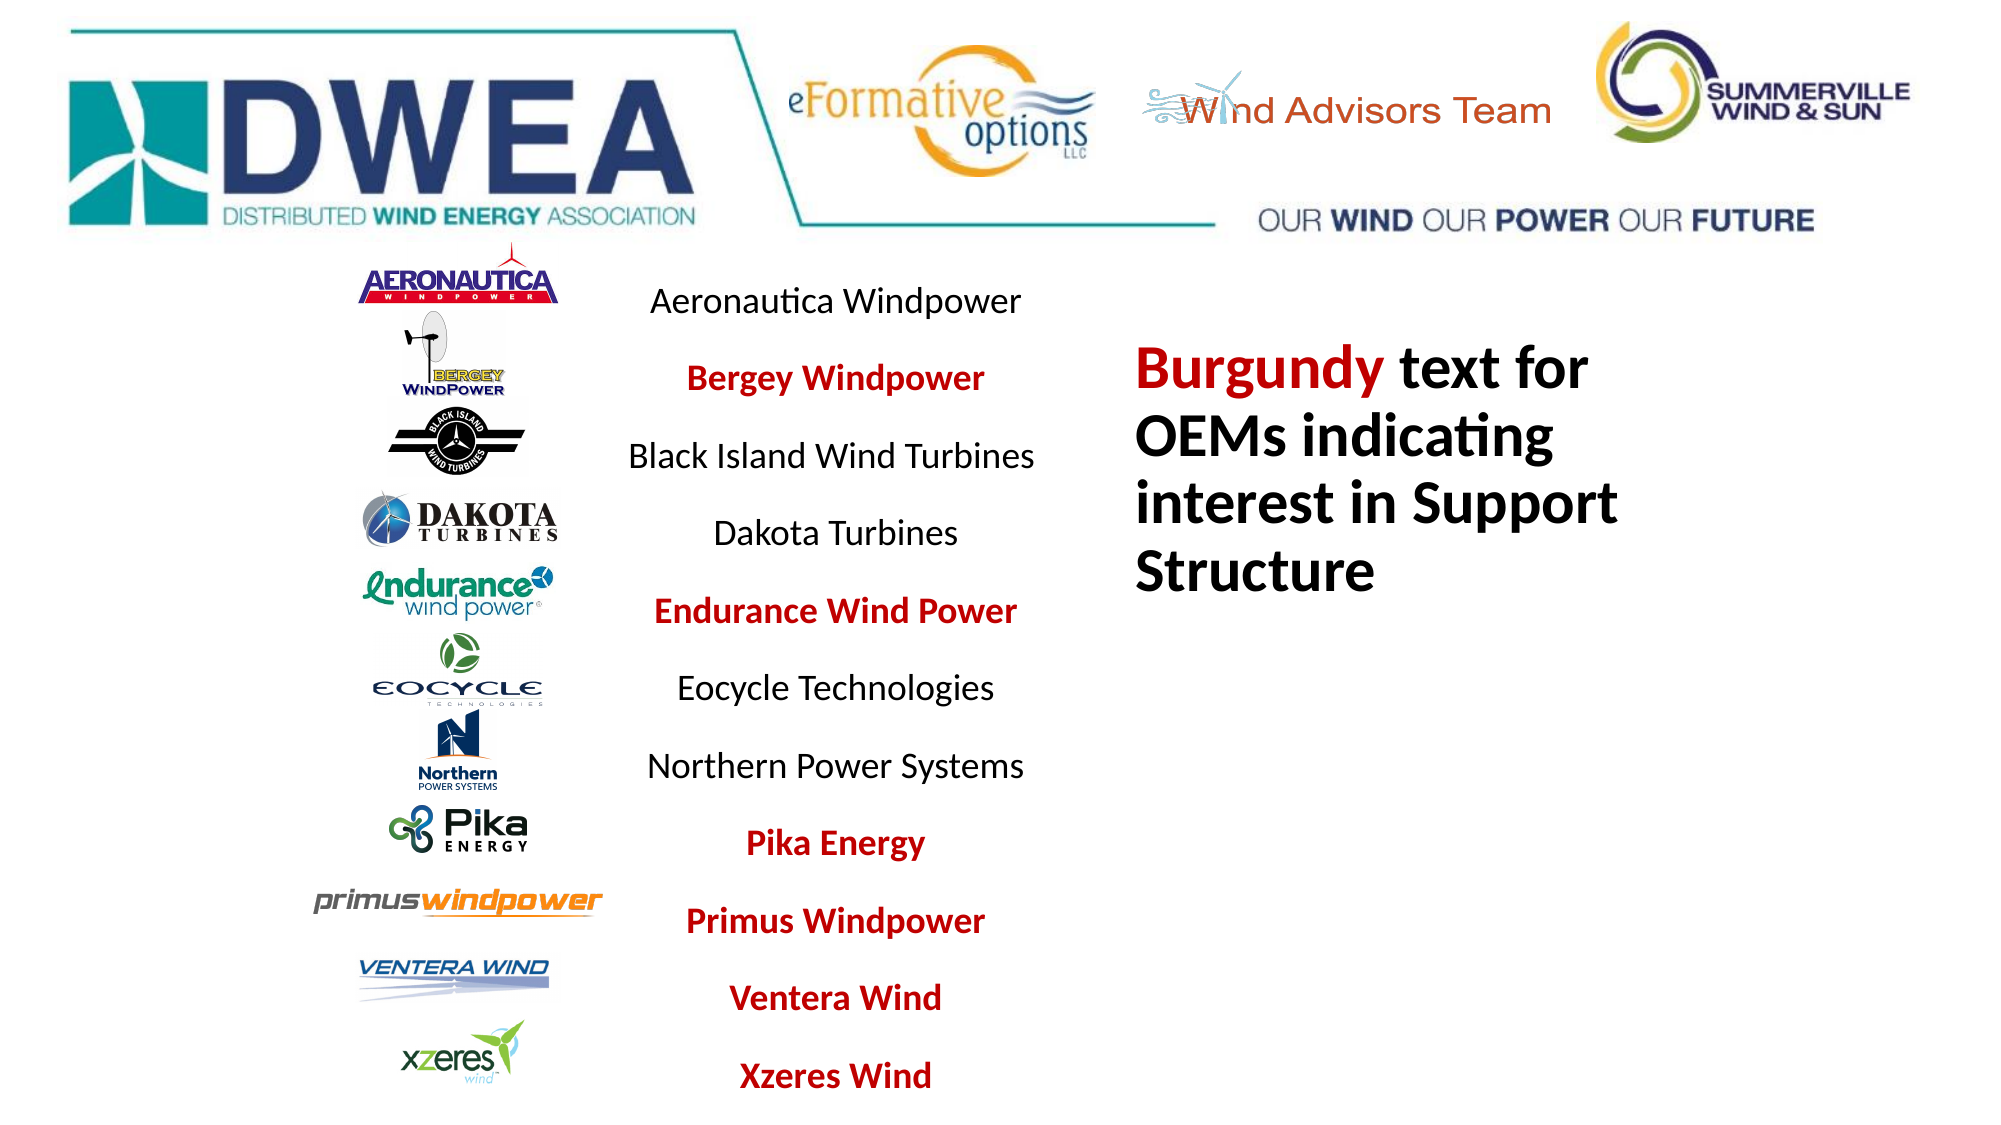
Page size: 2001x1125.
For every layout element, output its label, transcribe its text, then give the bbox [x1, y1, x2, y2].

text_box Aeronautica Windpower Bergey Windpower Black Island Wind Turbines Dakota Turbines Endurance Wind Power Eocycle Technologies Northern Power Systems Pika Energy Primus Windpower Ventera Wind Xzeres Wind [567, 263, 1105, 1086]
picture [355, 952, 561, 1003]
picture [355, 487, 561, 549]
picture [360, 562, 556, 624]
picture [387, 310, 529, 477]
picture [419, 709, 497, 790]
picture [312, 888, 603, 917]
picture [389, 805, 527, 853]
picture [57, 16, 1920, 304]
title Burgundy text for OEMs indicating interest in Support Structure [1120, 327, 1706, 971]
picture [387, 1018, 529, 1086]
picture [373, 633, 543, 707]
